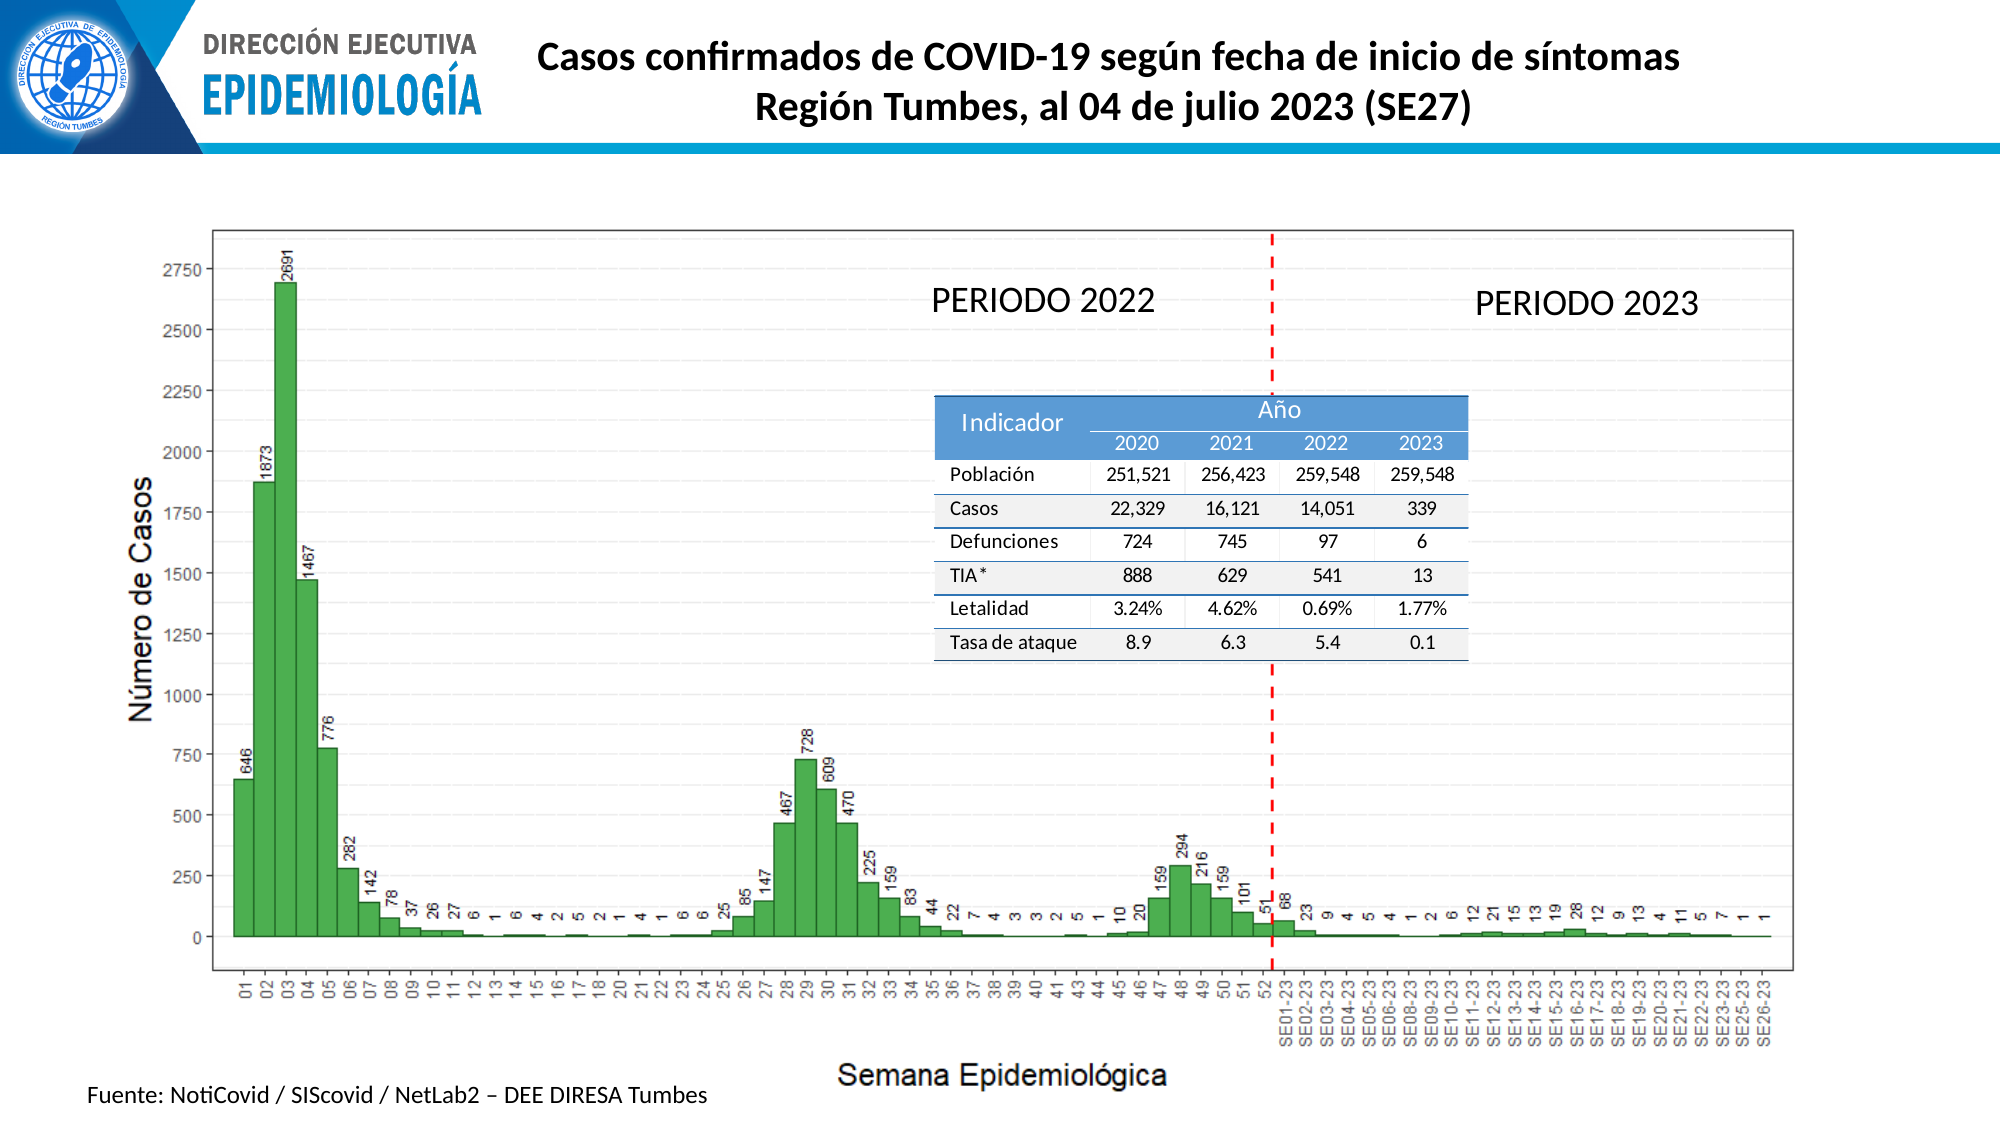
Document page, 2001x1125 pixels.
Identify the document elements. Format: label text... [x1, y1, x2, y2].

picture [0, 0, 512, 154]
text_box Fuente: NotiCovid / SIScovid / NetLab2 – DEE DIRESA Tumbes [72, 1071, 1228, 1116]
picture [119, 220, 1804, 1093]
text_box [0, 142, 2000, 155]
text_box Casos confirmados de COVID-19 según fecha de inicio de síntomas Región Tumbes, al 04 de julio 2023 (SE27) [522, 21, 1706, 137]
